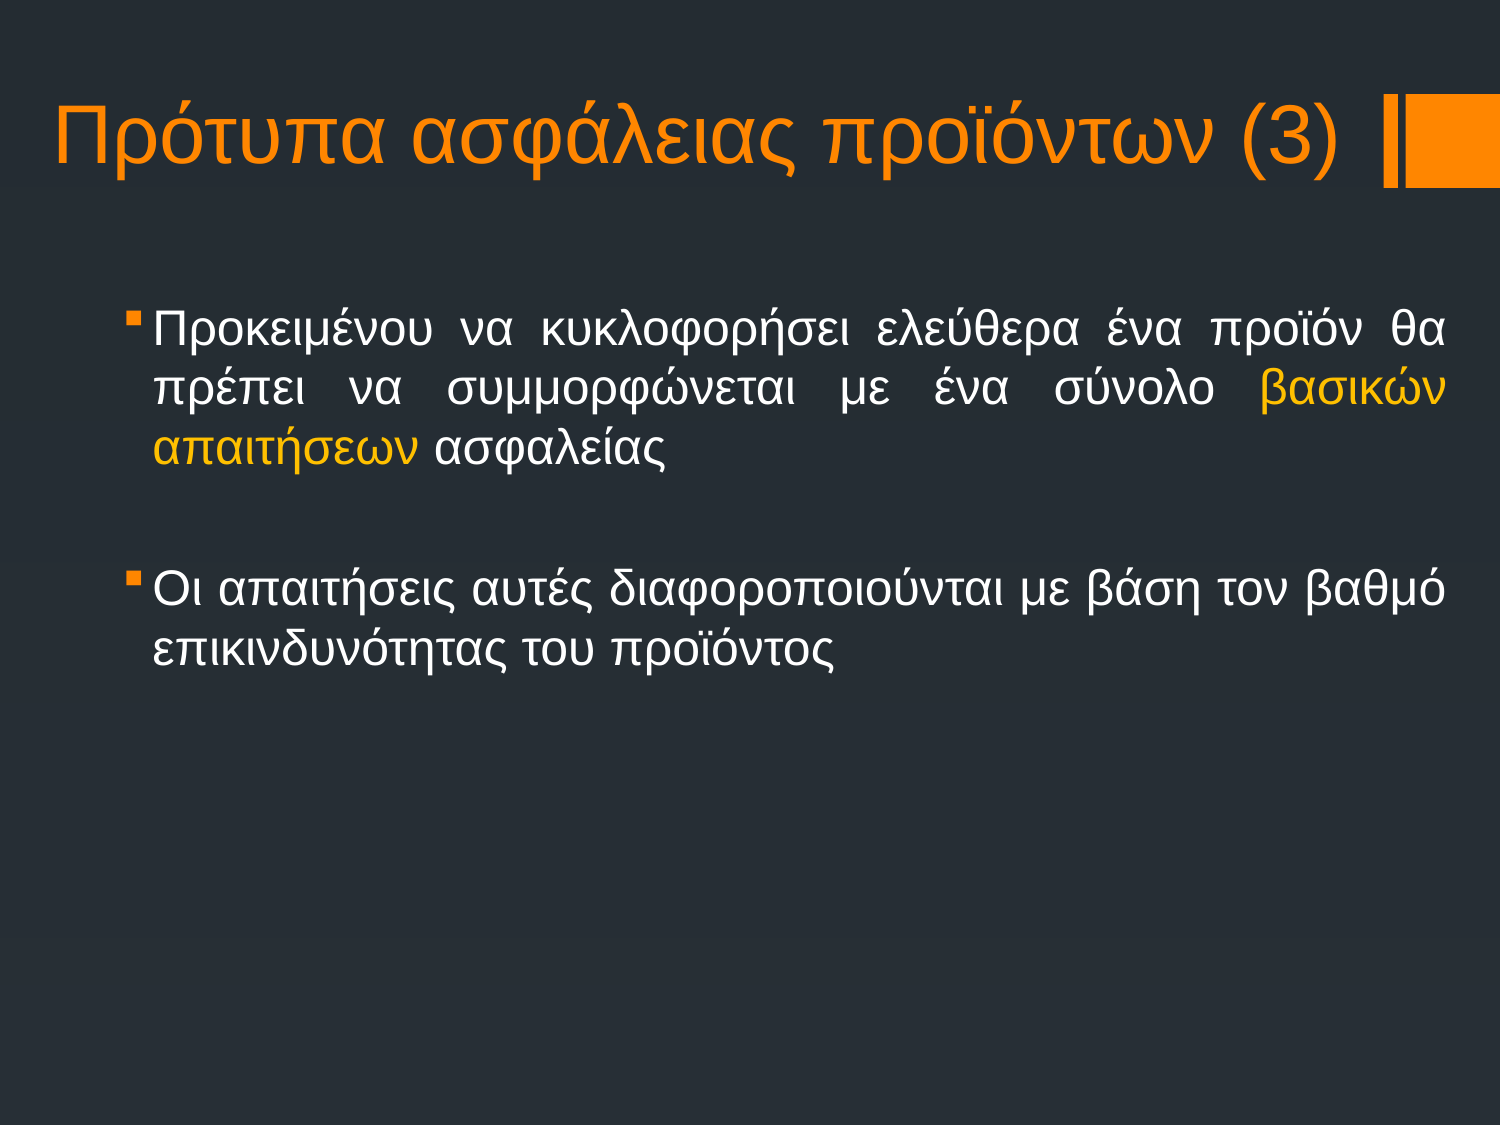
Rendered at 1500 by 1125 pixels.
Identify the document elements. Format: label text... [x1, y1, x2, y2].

title Πρότυπα ασφάλειας προϊόντων (3) [37, 49, 1438, 188]
list Προκειμένου να κυκλοφορήσει ελεύθερα ένα προϊόν θα πρέπει να συμμορφώνεται με ένα σύνολο βασικών απαιτήσεων ασφαλείας Οι απαιτήσεις αυτές διαφοροποιούνται με βάση τον βαθμό επικινδυνότητας του προϊόντος [99, 287, 1463, 988]
